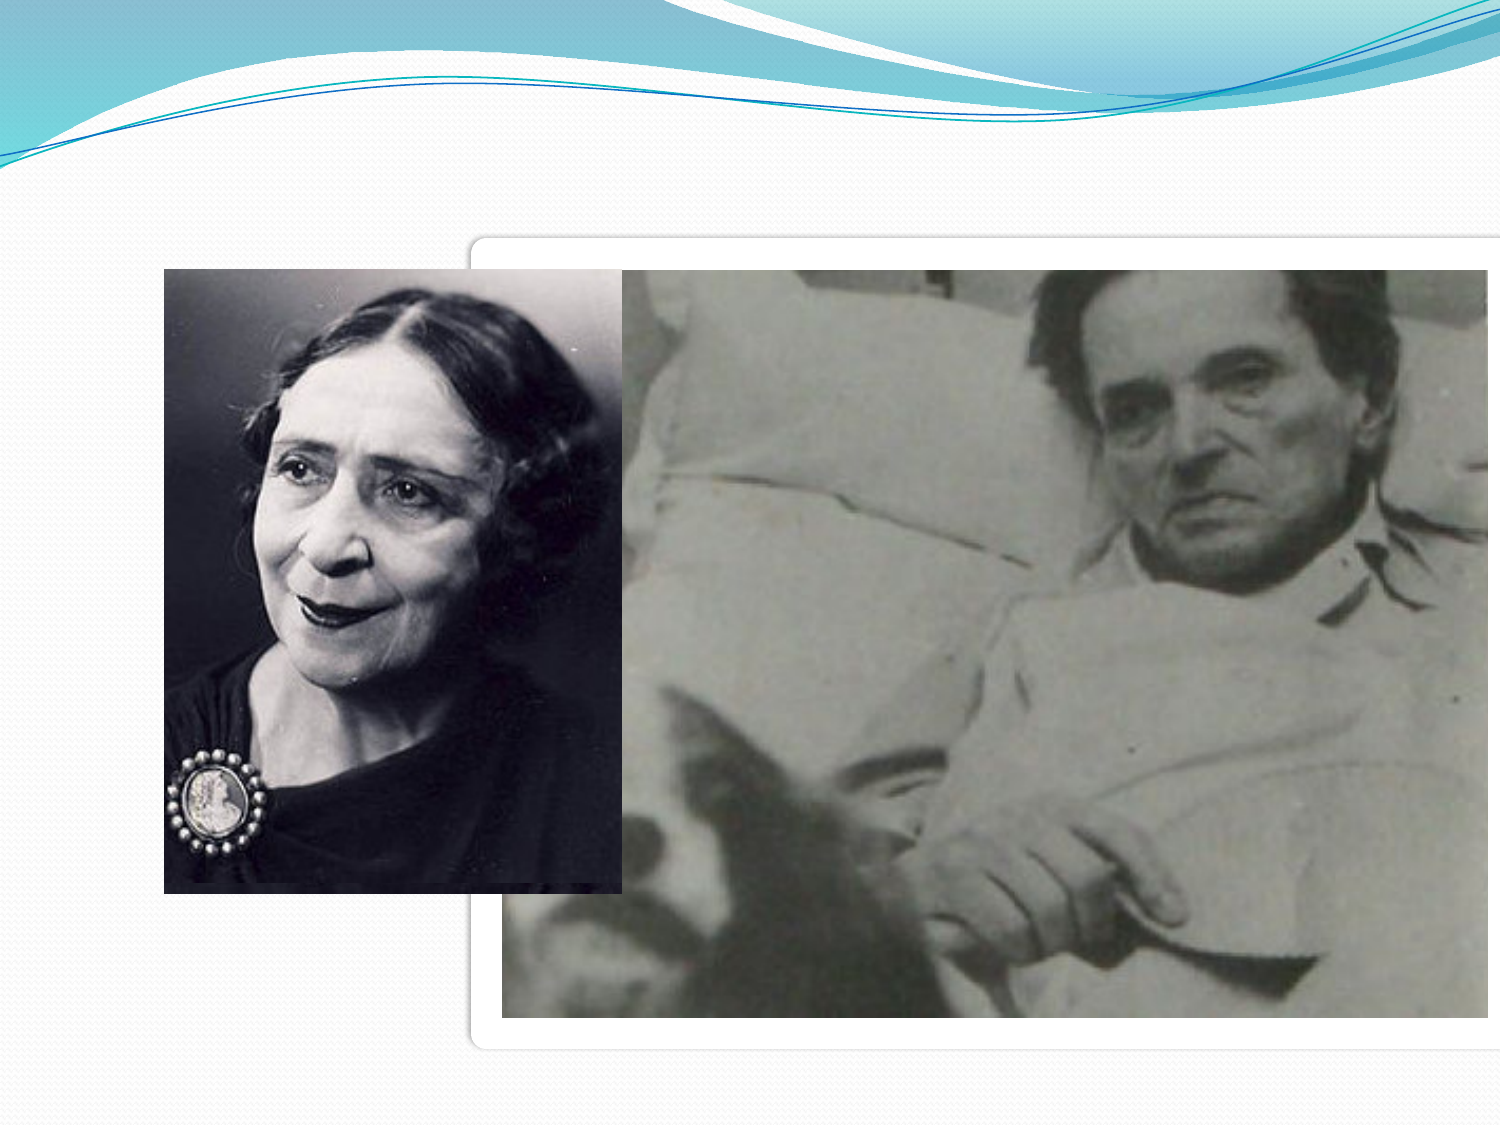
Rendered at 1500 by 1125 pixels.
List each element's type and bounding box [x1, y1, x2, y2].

picture [163, 890, 622, 895]
picture [163, 269, 1489, 1019]
